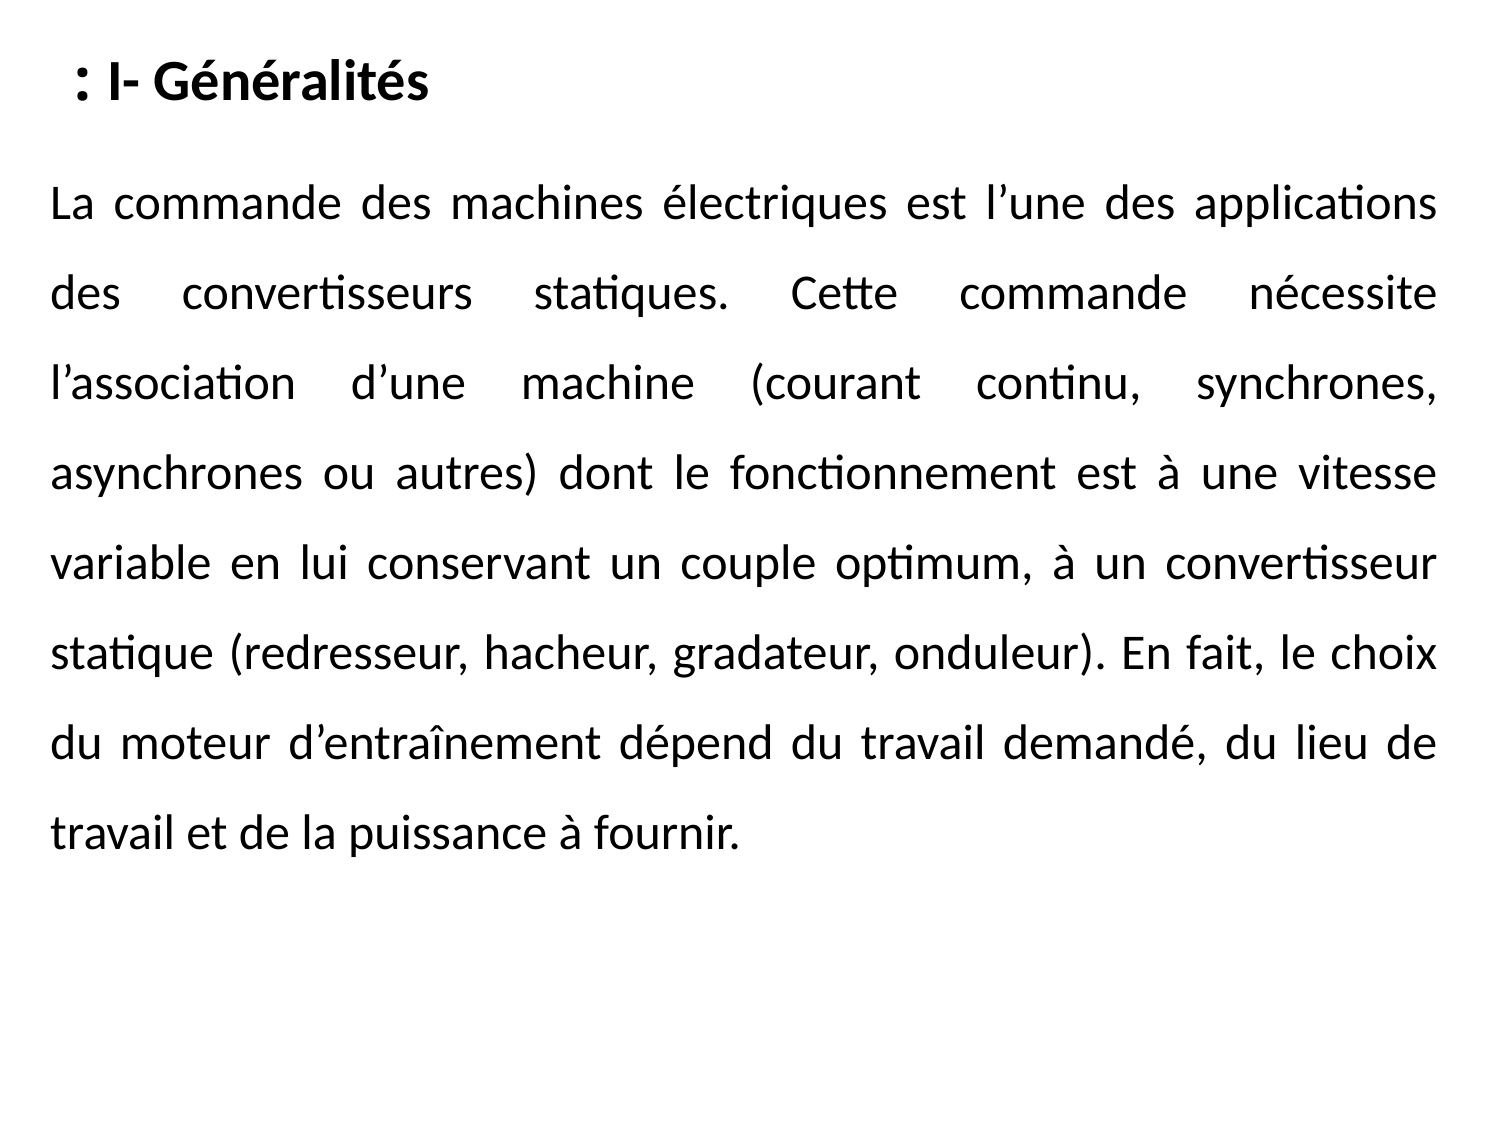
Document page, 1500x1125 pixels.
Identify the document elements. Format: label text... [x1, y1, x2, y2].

text_box I- Généralités : [58, 35, 1442, 210]
text_box La commande des machines électriques est l’une des applications des convertisseurs statiques. Cette commande nécessite l’association d’une machine (courant continu, synchrones, asynchrones ou autres) dont le fonctionnement est à une vitesse variable en lui conservant un couple optimum, à un convertisseur statique (redresseur, hacheur, gradateur, onduleur). En fait, le choix du moteur d’entraînement dépend du travail demandé, du lieu de travail et de la puissance à fournir. [35, 132, 1454, 868]
